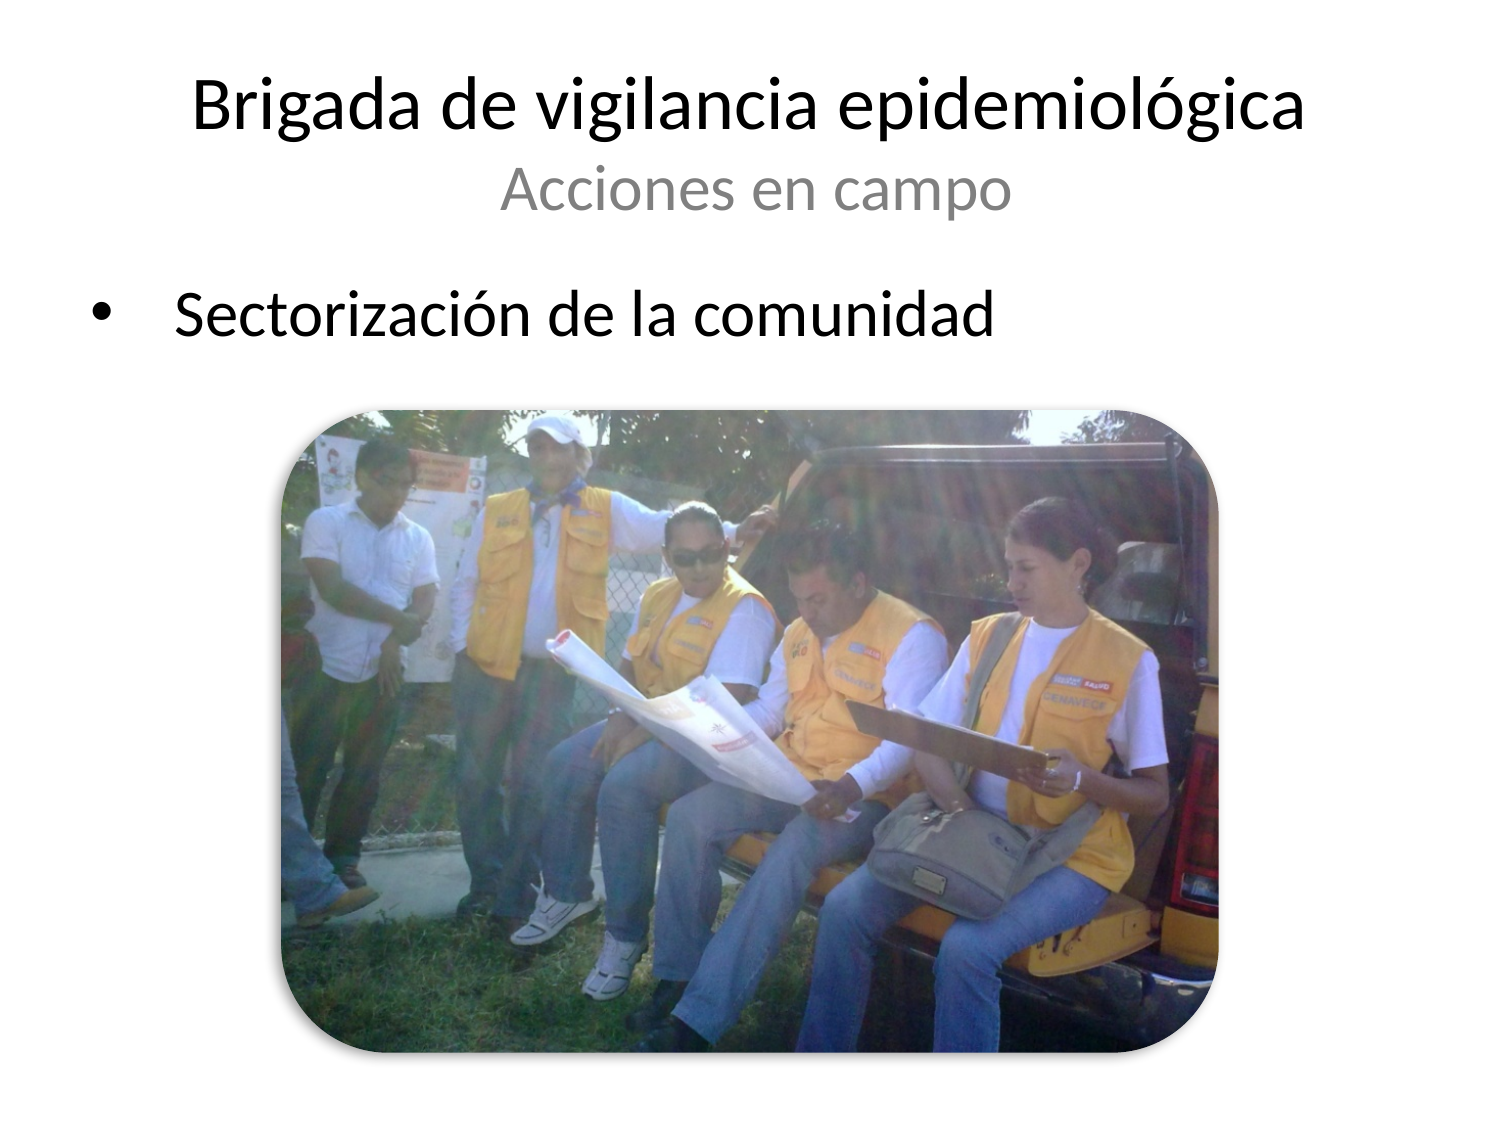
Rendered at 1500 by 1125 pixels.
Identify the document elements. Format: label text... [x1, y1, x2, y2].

picture [280, 409, 1219, 1053]
title Brigada de vigilancia epidemiológica Acciones en campo [74, 44, 1426, 233]
list Sectorización de la comunidad [74, 262, 1426, 1006]
